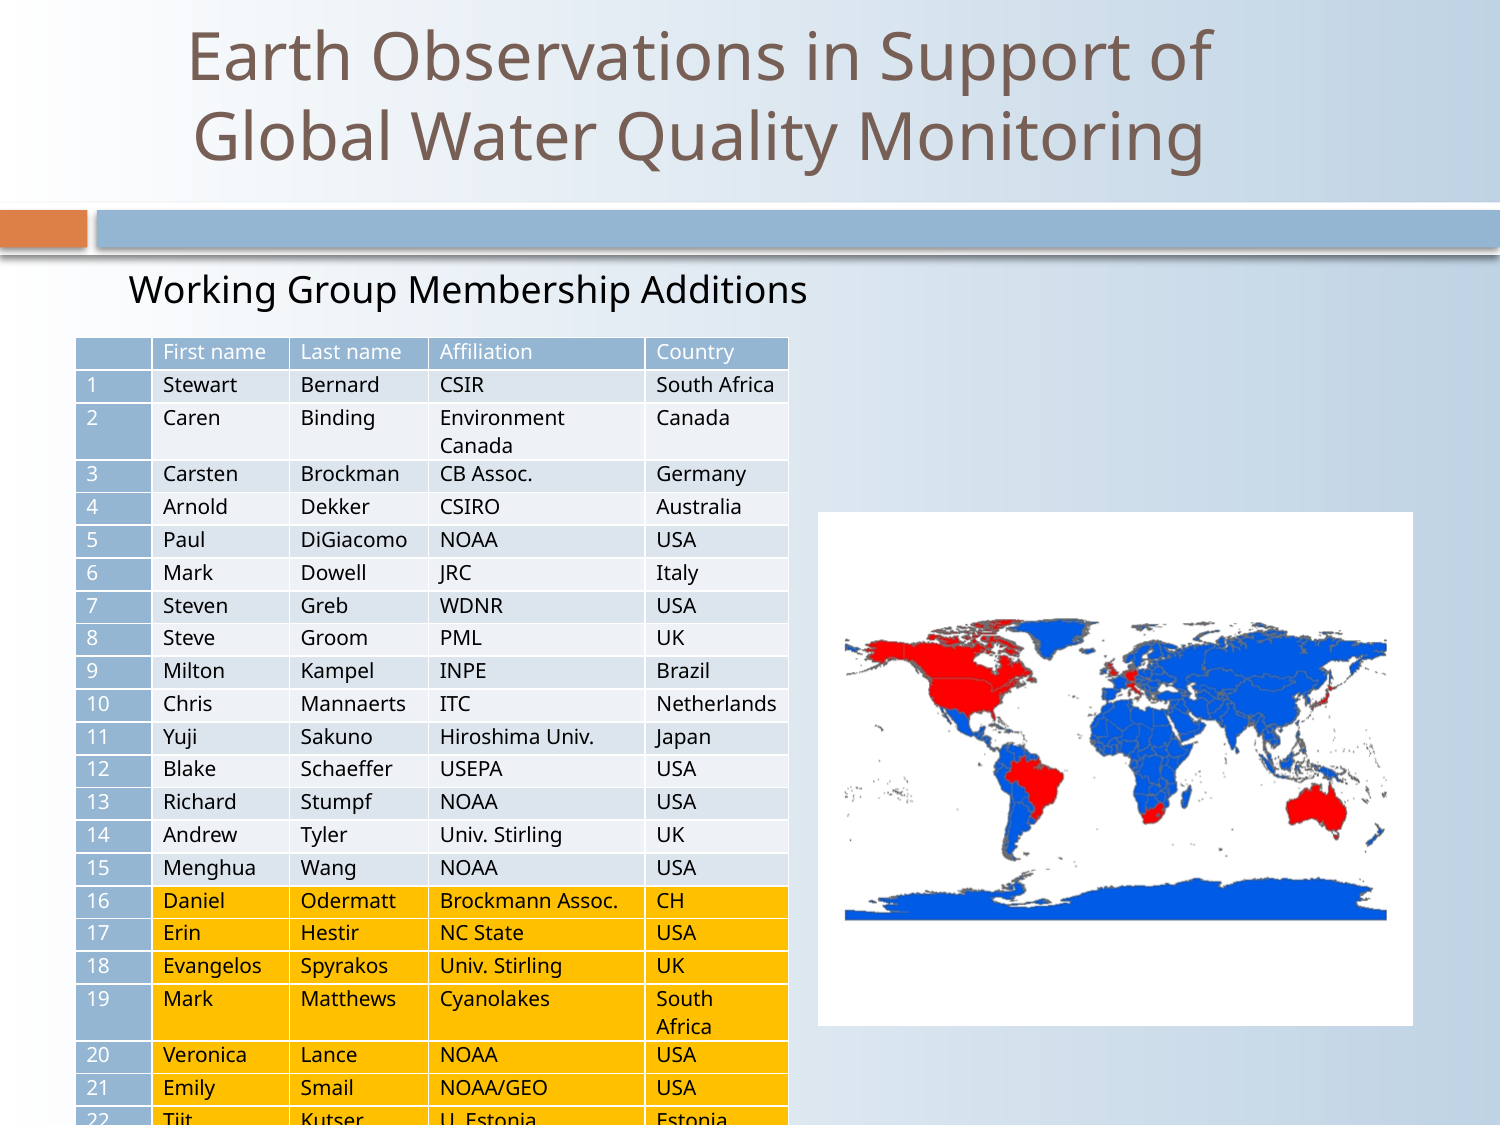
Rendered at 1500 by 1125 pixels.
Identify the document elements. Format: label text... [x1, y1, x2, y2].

table_cell 12 [76, 756, 151, 787]
table_cell Daniel [153, 887, 289, 918]
table_cell 20 [76, 1042, 151, 1073]
table_cell USA [646, 1042, 788, 1073]
table_cell Estonia [646, 1107, 788, 1125]
table_cell Caren [153, 404, 289, 459]
table_cell 15 [76, 854, 151, 885]
table_cell Kutser [290, 1107, 428, 1125]
table_cell Milton [153, 657, 289, 688]
table_cell Italy [646, 559, 788, 590]
table_cell Stewart [153, 371, 289, 402]
table_cell Menghua [153, 854, 289, 885]
table_cell Carsten [153, 461, 289, 492]
table_cell Mannaerts [290, 690, 428, 721]
table_cell 22 [76, 1107, 151, 1125]
table_cell South Africa [646, 371, 788, 402]
table_cell CH [646, 887, 788, 918]
table_cell Groom [290, 624, 428, 655]
table_cell UK [646, 821, 788, 852]
table_cell Andrew [153, 821, 289, 852]
table_cell Tiit [153, 1107, 289, 1125]
table_cell NOAA [429, 526, 644, 557]
table_cell 18 [76, 952, 151, 983]
table_cell Veronica [153, 1042, 289, 1073]
table_cell U. Estonia [429, 1107, 644, 1125]
table_cell Emily [153, 1074, 289, 1105]
table_cell Chris [153, 690, 289, 721]
table_cell USA [646, 592, 788, 623]
table_header First name [153, 338, 289, 369]
table_cell Matthews [290, 985, 428, 1040]
table_cell 8 [76, 624, 151, 655]
table_cell USA [646, 788, 788, 819]
table_cell USA [646, 854, 788, 885]
table_cell Wang [290, 854, 428, 885]
table_cell NC State [429, 919, 644, 950]
table_cell Spyrakos [290, 952, 428, 983]
table_cell 3 [76, 461, 151, 492]
table_cell Greb [290, 592, 428, 623]
table_cell Steven [153, 592, 289, 623]
table_cell Schaeffer [290, 756, 428, 787]
table_cell UK [646, 624, 788, 655]
table_cell Erin [153, 919, 289, 950]
table_cell Stumpf [290, 788, 428, 819]
table_cell Steve [153, 624, 289, 655]
table_cell Yuji [153, 723, 289, 754]
title Earth Observations in Support of Global Water Quality Monitoring [75, 0, 1325, 188]
table_cell Odermatt [290, 887, 428, 918]
table_cell Brockmann Assoc. [429, 887, 644, 918]
table_header Last name [290, 338, 428, 369]
table_header Affiliation [429, 338, 644, 369]
table_cell 13 [76, 788, 151, 819]
table_cell 1 [76, 371, 151, 402]
table_cell Japan [646, 723, 788, 754]
table_cell Dekker [290, 493, 428, 524]
table_cell 9 [76, 657, 151, 688]
table_cell NOAA [429, 1042, 644, 1073]
table_cell NOAA/GEO [429, 1074, 644, 1105]
table_cell Mark [153, 559, 289, 590]
table_cell Tyler [290, 821, 428, 852]
table_cell ITC [429, 690, 644, 721]
table_cell Bernard [290, 371, 428, 402]
table_cell Dowell [290, 559, 428, 590]
picture [818, 512, 1413, 1026]
table_cell 4 [76, 493, 151, 524]
table_header [76, 338, 151, 369]
table_cell Univ. Stirling [429, 821, 644, 852]
table_cell Blake [153, 756, 289, 787]
table_cell Kampel [290, 657, 428, 688]
table_cell USA [646, 1074, 788, 1105]
table_cell NOAA [429, 788, 644, 819]
table_cell 19 [76, 985, 151, 1040]
table_cell Lance [290, 1042, 428, 1073]
table_cell CB Assoc. [429, 461, 644, 492]
table_cell CSIRO [429, 493, 644, 524]
table_cell CSIR [429, 371, 644, 402]
table_cell Germany [646, 461, 788, 492]
table_cell 7 [76, 592, 151, 623]
table_cell South Africa [646, 985, 788, 1040]
table_cell 2 [76, 404, 151, 459]
table_cell JRC [429, 559, 644, 590]
table_cell 11 [76, 723, 151, 754]
table_cell Mark [153, 985, 289, 1040]
table_cell USA [646, 526, 788, 557]
table_cell Paul [153, 526, 289, 557]
table_cell Canada [646, 404, 788, 459]
table_cell Evangelos [153, 952, 289, 983]
table_cell Cyanolakes [429, 985, 644, 1040]
table_cell 5 [76, 526, 151, 557]
table_cell Richard [153, 788, 289, 819]
table_cell Brockman [290, 461, 428, 492]
table_cell Environment Canada [429, 404, 644, 459]
table_cell INPE [429, 657, 644, 688]
text_box Working Group Membership Additions [114, 259, 824, 319]
table_cell Smail [290, 1074, 428, 1105]
table_cell WDNR [429, 592, 644, 623]
table_cell Netherlands [646, 690, 788, 721]
table_header Country [646, 338, 788, 369]
table_cell Hiroshima Univ. [429, 723, 644, 754]
table_cell 10 [76, 690, 151, 721]
table_cell Hestir [290, 919, 428, 950]
table_cell USA [646, 919, 788, 950]
table_cell Brazil [646, 657, 788, 688]
table_cell USEPA [429, 756, 644, 787]
table_cell 6 [76, 559, 151, 590]
table_cell 21 [76, 1074, 151, 1105]
table_cell USA [646, 756, 788, 787]
table_cell Sakuno [290, 723, 428, 754]
table_cell 17 [76, 919, 151, 950]
table_cell UK [646, 952, 788, 983]
table_cell DiGiacomo [290, 526, 428, 557]
table_cell NOAA [429, 854, 644, 885]
table_cell PML [429, 624, 644, 655]
table_cell 14 [76, 821, 151, 852]
table_cell Binding [290, 404, 428, 459]
table_cell 16 [76, 887, 151, 918]
table_cell Univ. Stirling [429, 952, 644, 983]
table_cell Arnold [153, 493, 289, 524]
table_cell Australia [646, 493, 788, 524]
